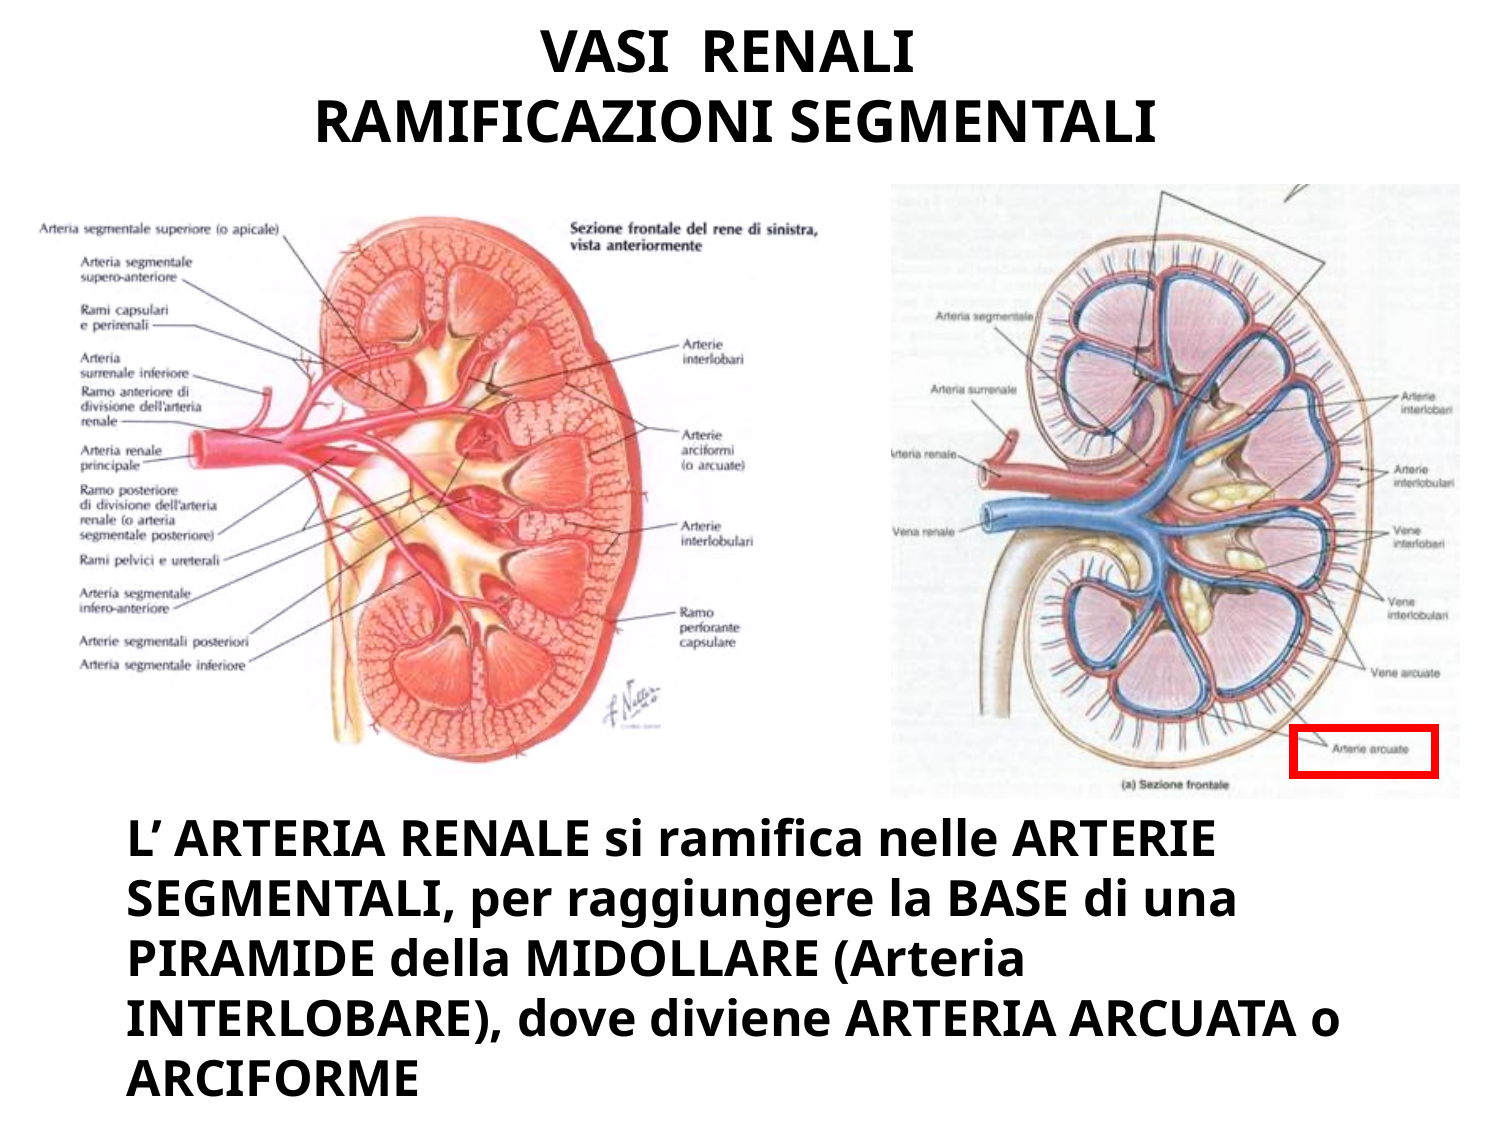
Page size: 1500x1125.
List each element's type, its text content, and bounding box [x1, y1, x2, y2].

picture [891, 184, 1460, 799]
picture [29, 192, 821, 783]
text_box L’ ARTERIA RENALE si ramifica nelle ARTERIE SEGMENTALI, per raggiungere la BASE di una PIRAMIDE della MIDOLLARE (Arteria INTERLOBARE), dove diviene ARTERIA ARCUATA o ARCIFORME [112, 798, 1424, 1114]
title VASI RENALI RAMIFICAZIONI SEGMENTALI [0, 34, 1471, 135]
